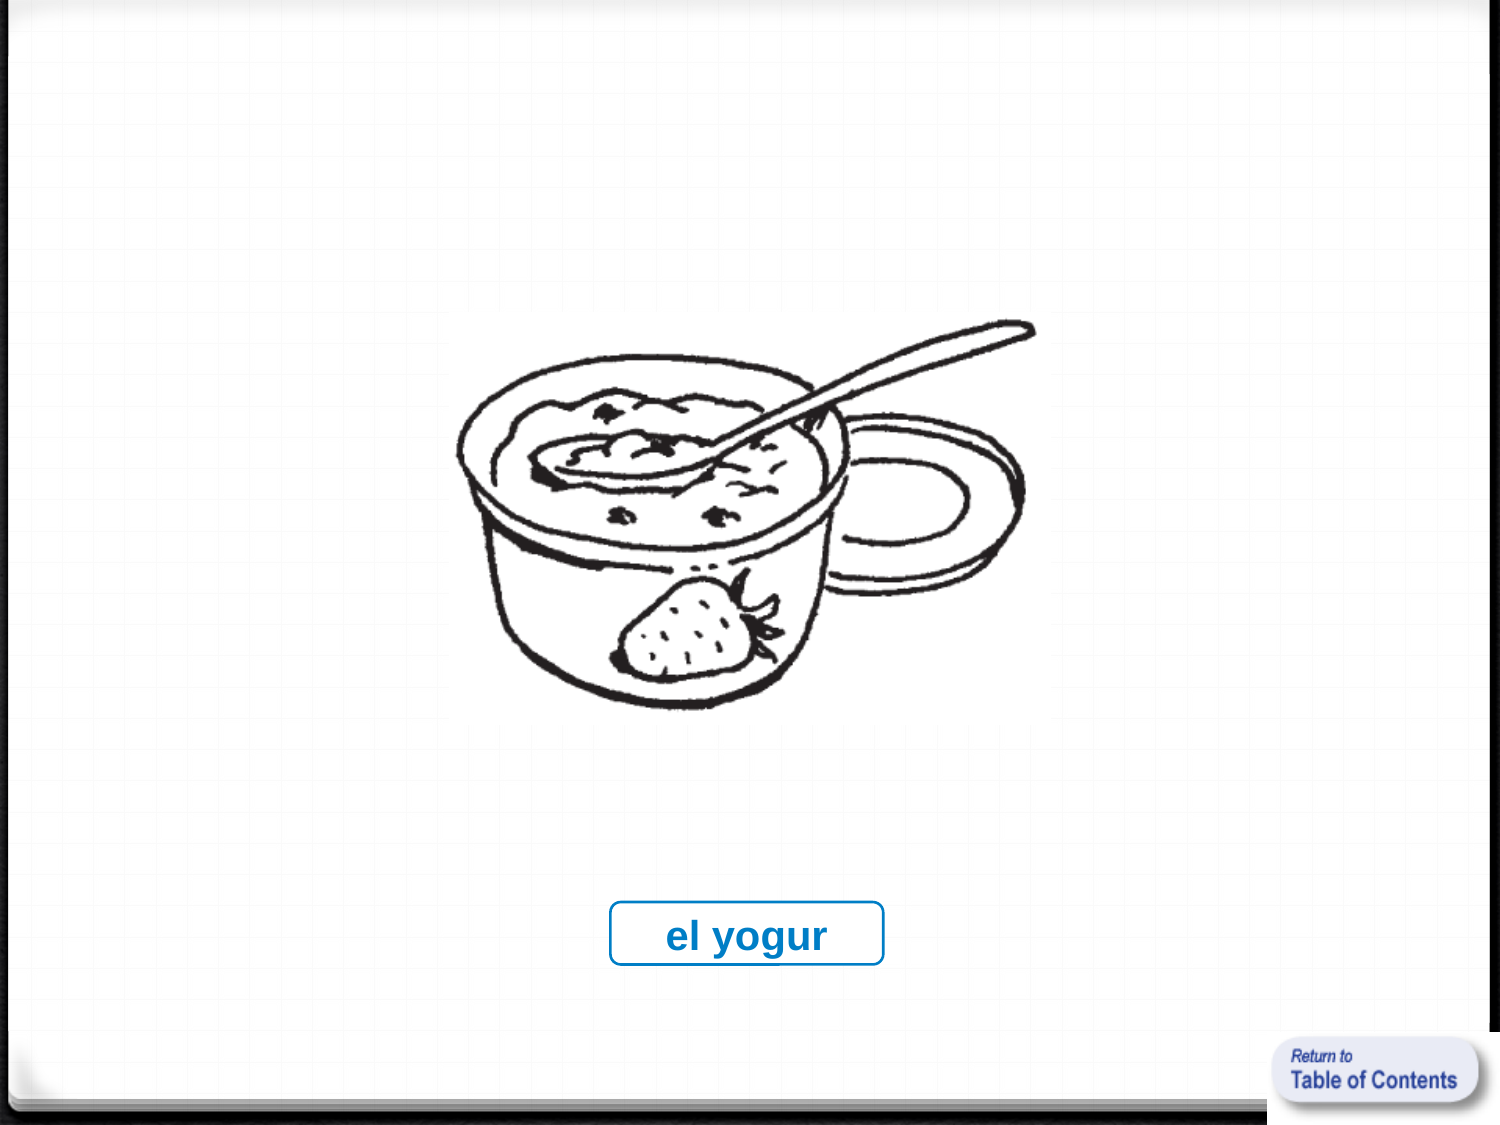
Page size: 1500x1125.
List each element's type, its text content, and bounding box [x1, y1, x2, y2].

text_box el yogur [610, 902, 884, 965]
picture [0, 0, 1500, 1125]
